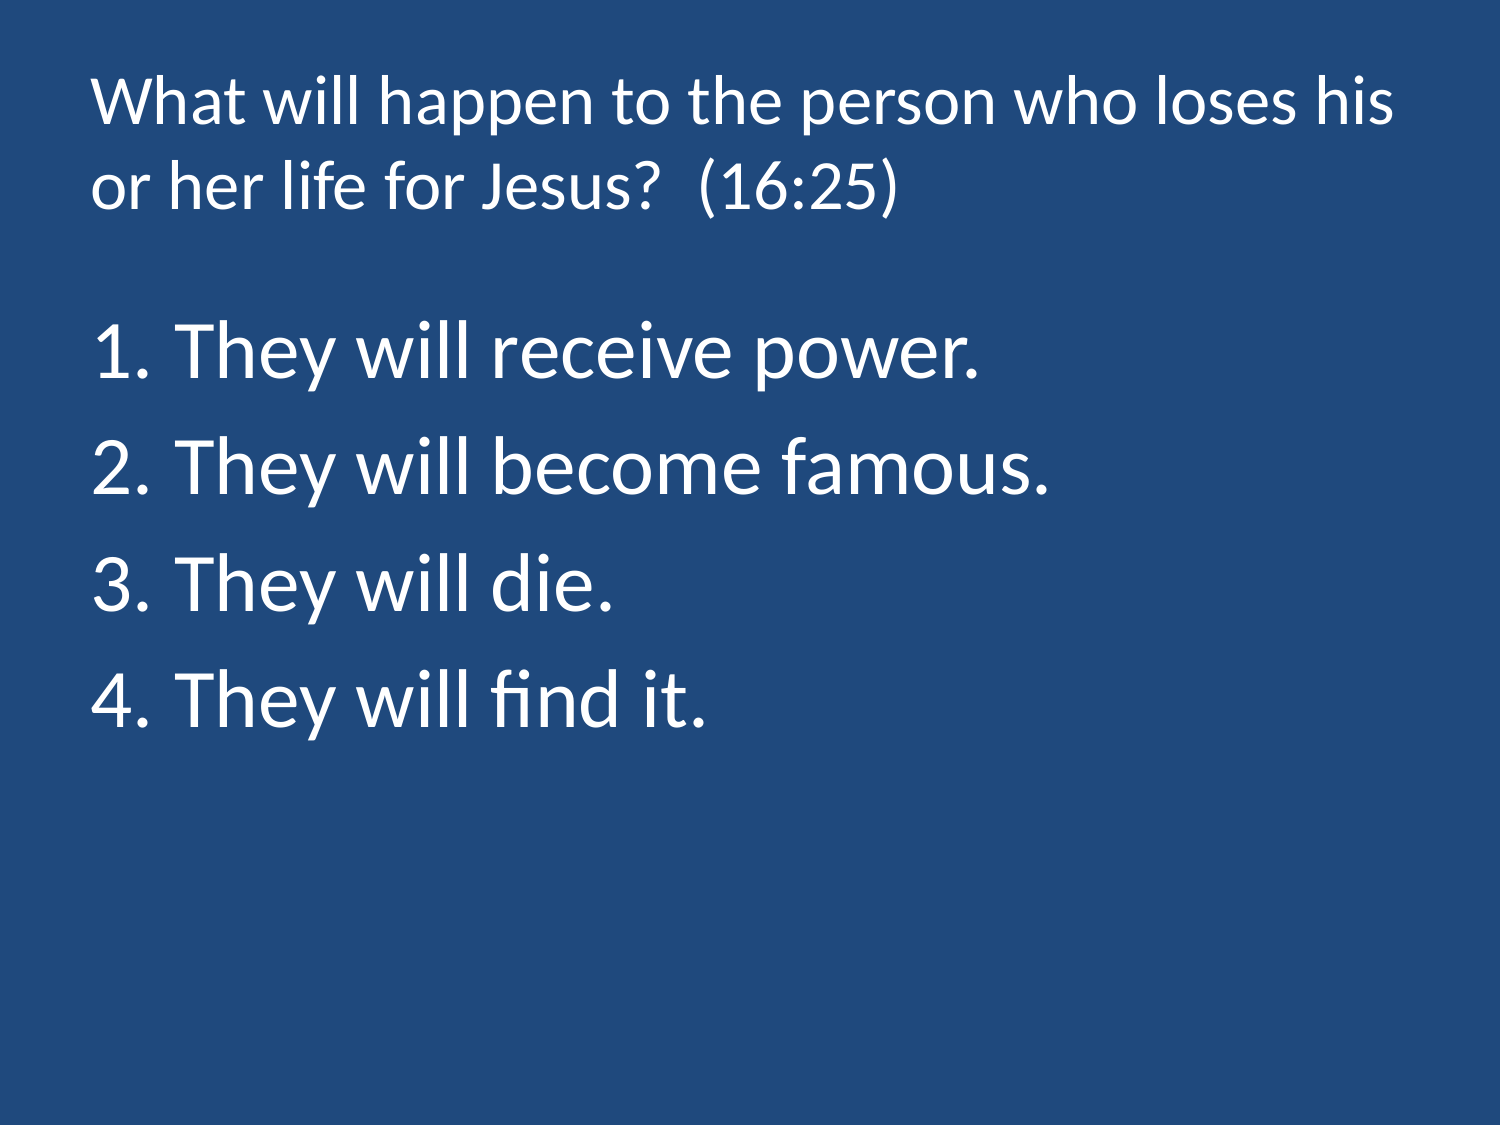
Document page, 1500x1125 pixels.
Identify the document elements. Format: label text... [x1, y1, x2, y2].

title What will happen to the person who loses his or her life for Jesus? (16:25) [75, 45, 1425, 233]
list They will receive power. They will become famous. They will die. They will find it. [75, 287, 1425, 1005]
